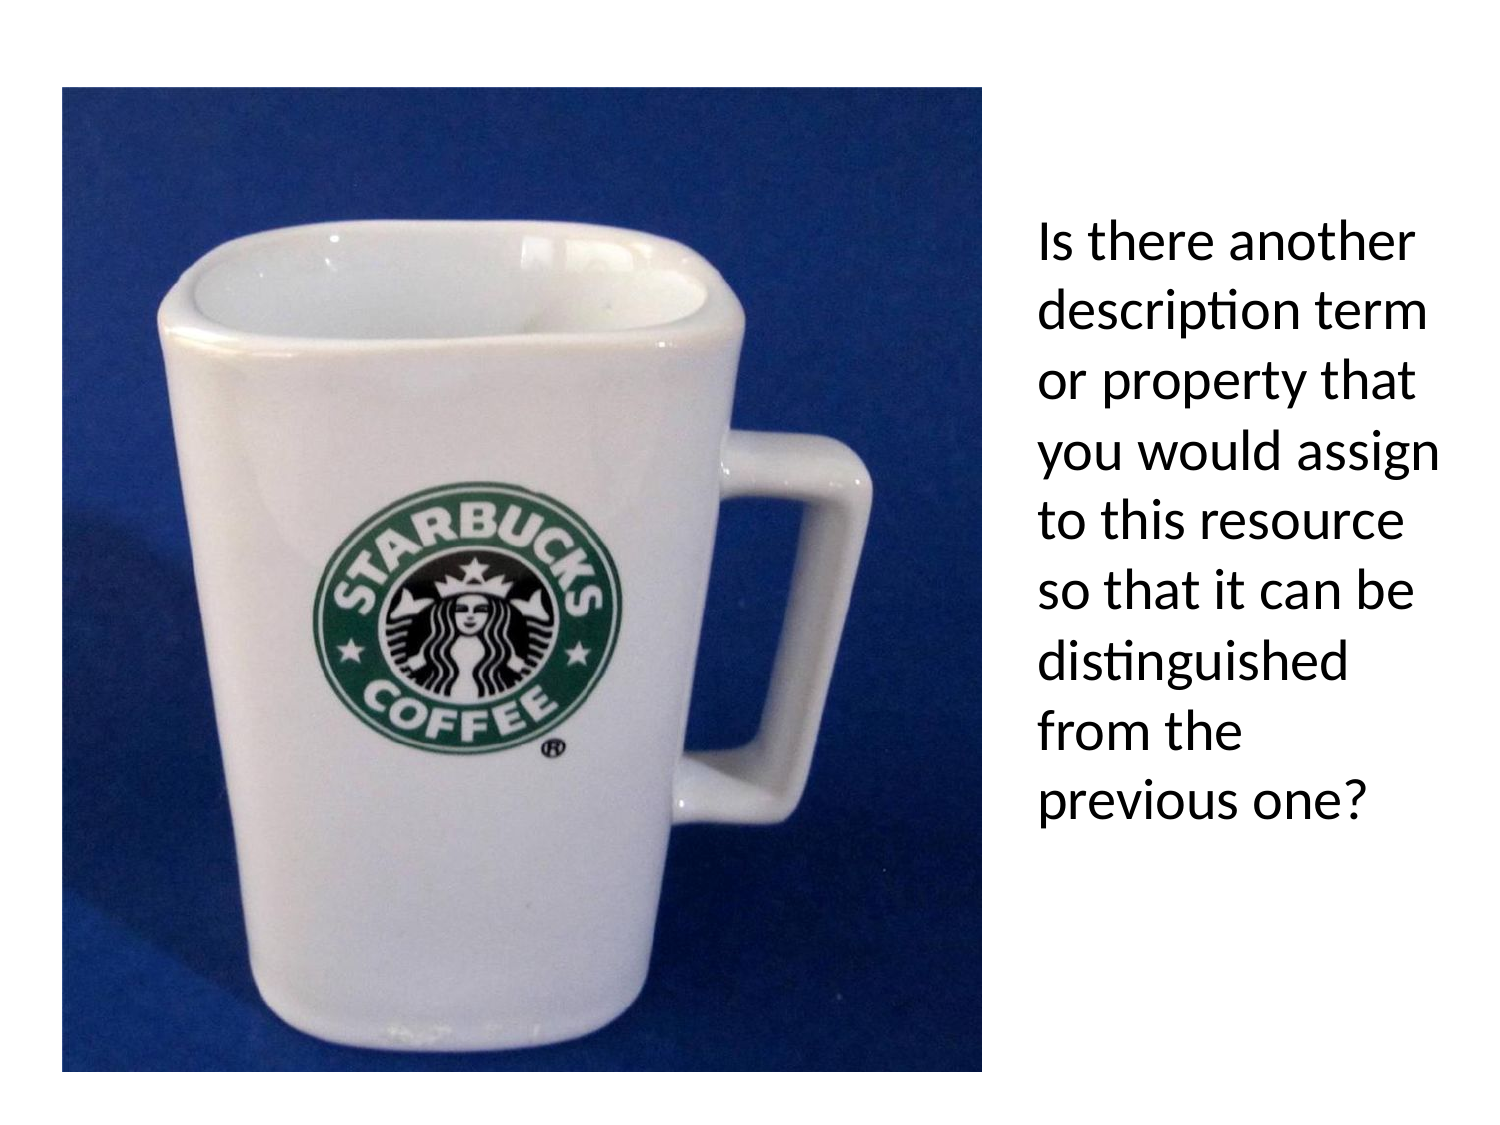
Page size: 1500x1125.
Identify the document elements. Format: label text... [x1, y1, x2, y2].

text_box Is there another description term or property that you would assign to this resource so that it can be distinguished from the previous one? [1022, 194, 1463, 839]
picture [62, 87, 982, 1072]
